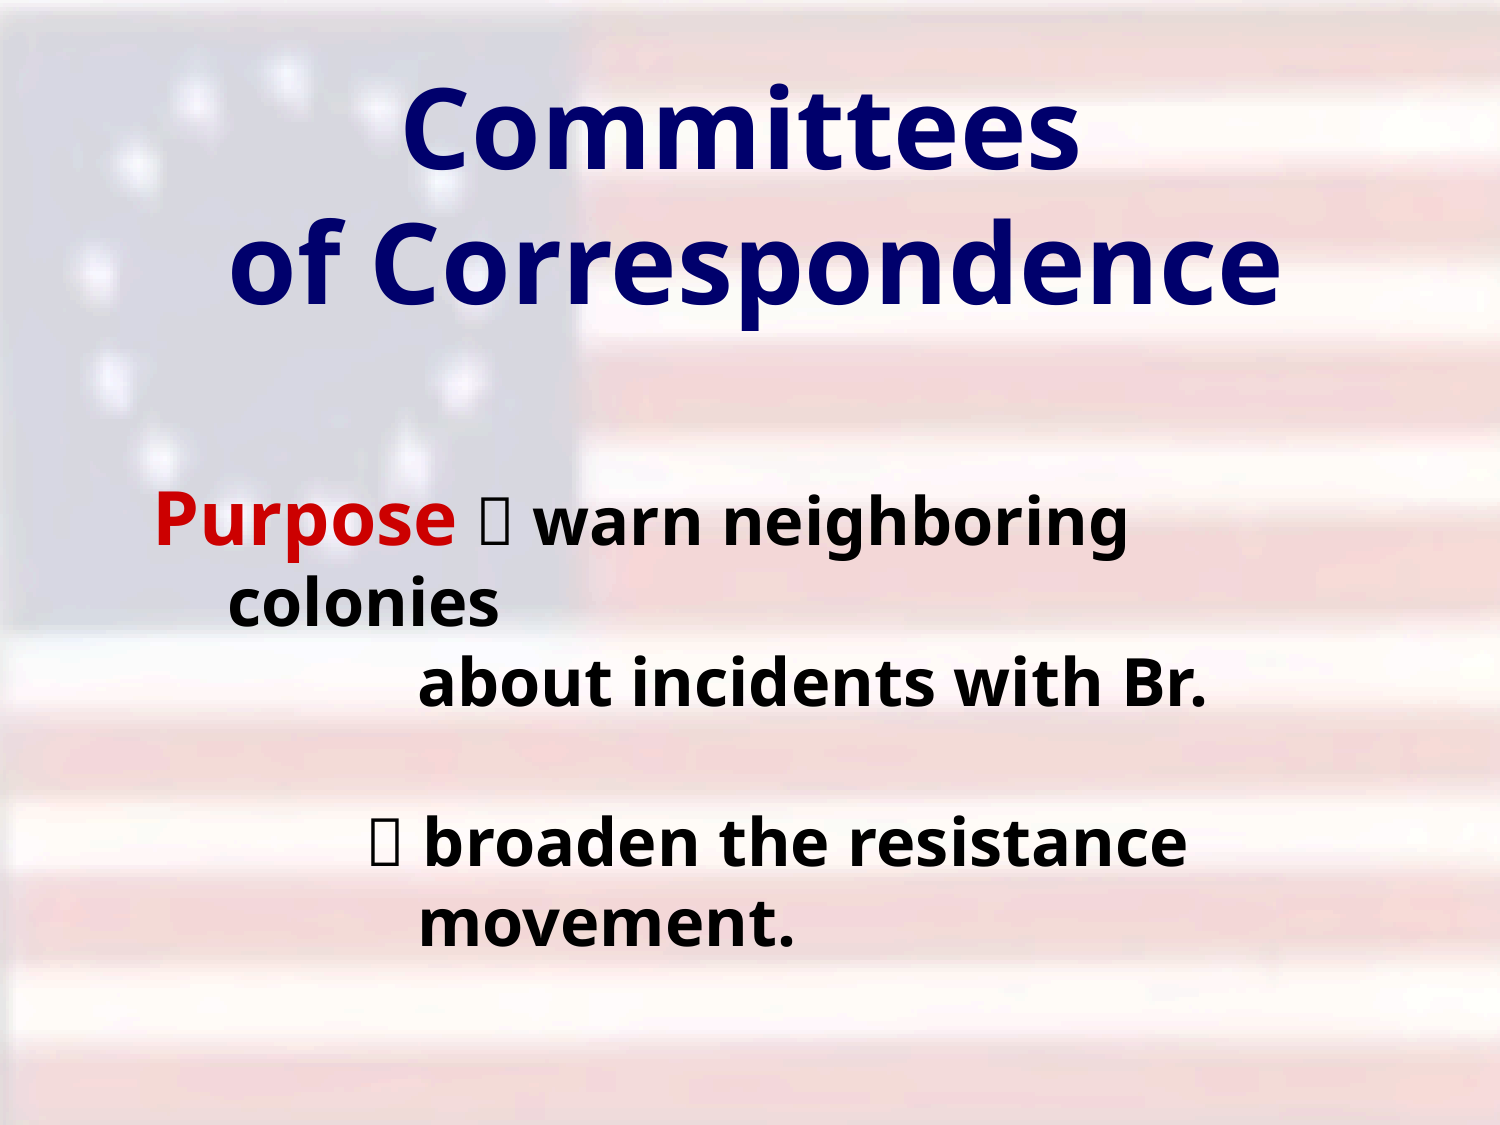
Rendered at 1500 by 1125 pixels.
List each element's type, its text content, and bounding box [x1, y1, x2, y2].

picture [0, 0, 1500, 1125]
text_box Committees of Correspondence [112, 49, 1400, 335]
text_box Purpose  warn neighboring colonies about incidents with Br.  broaden the resistance movement. [137, 462, 1413, 968]
